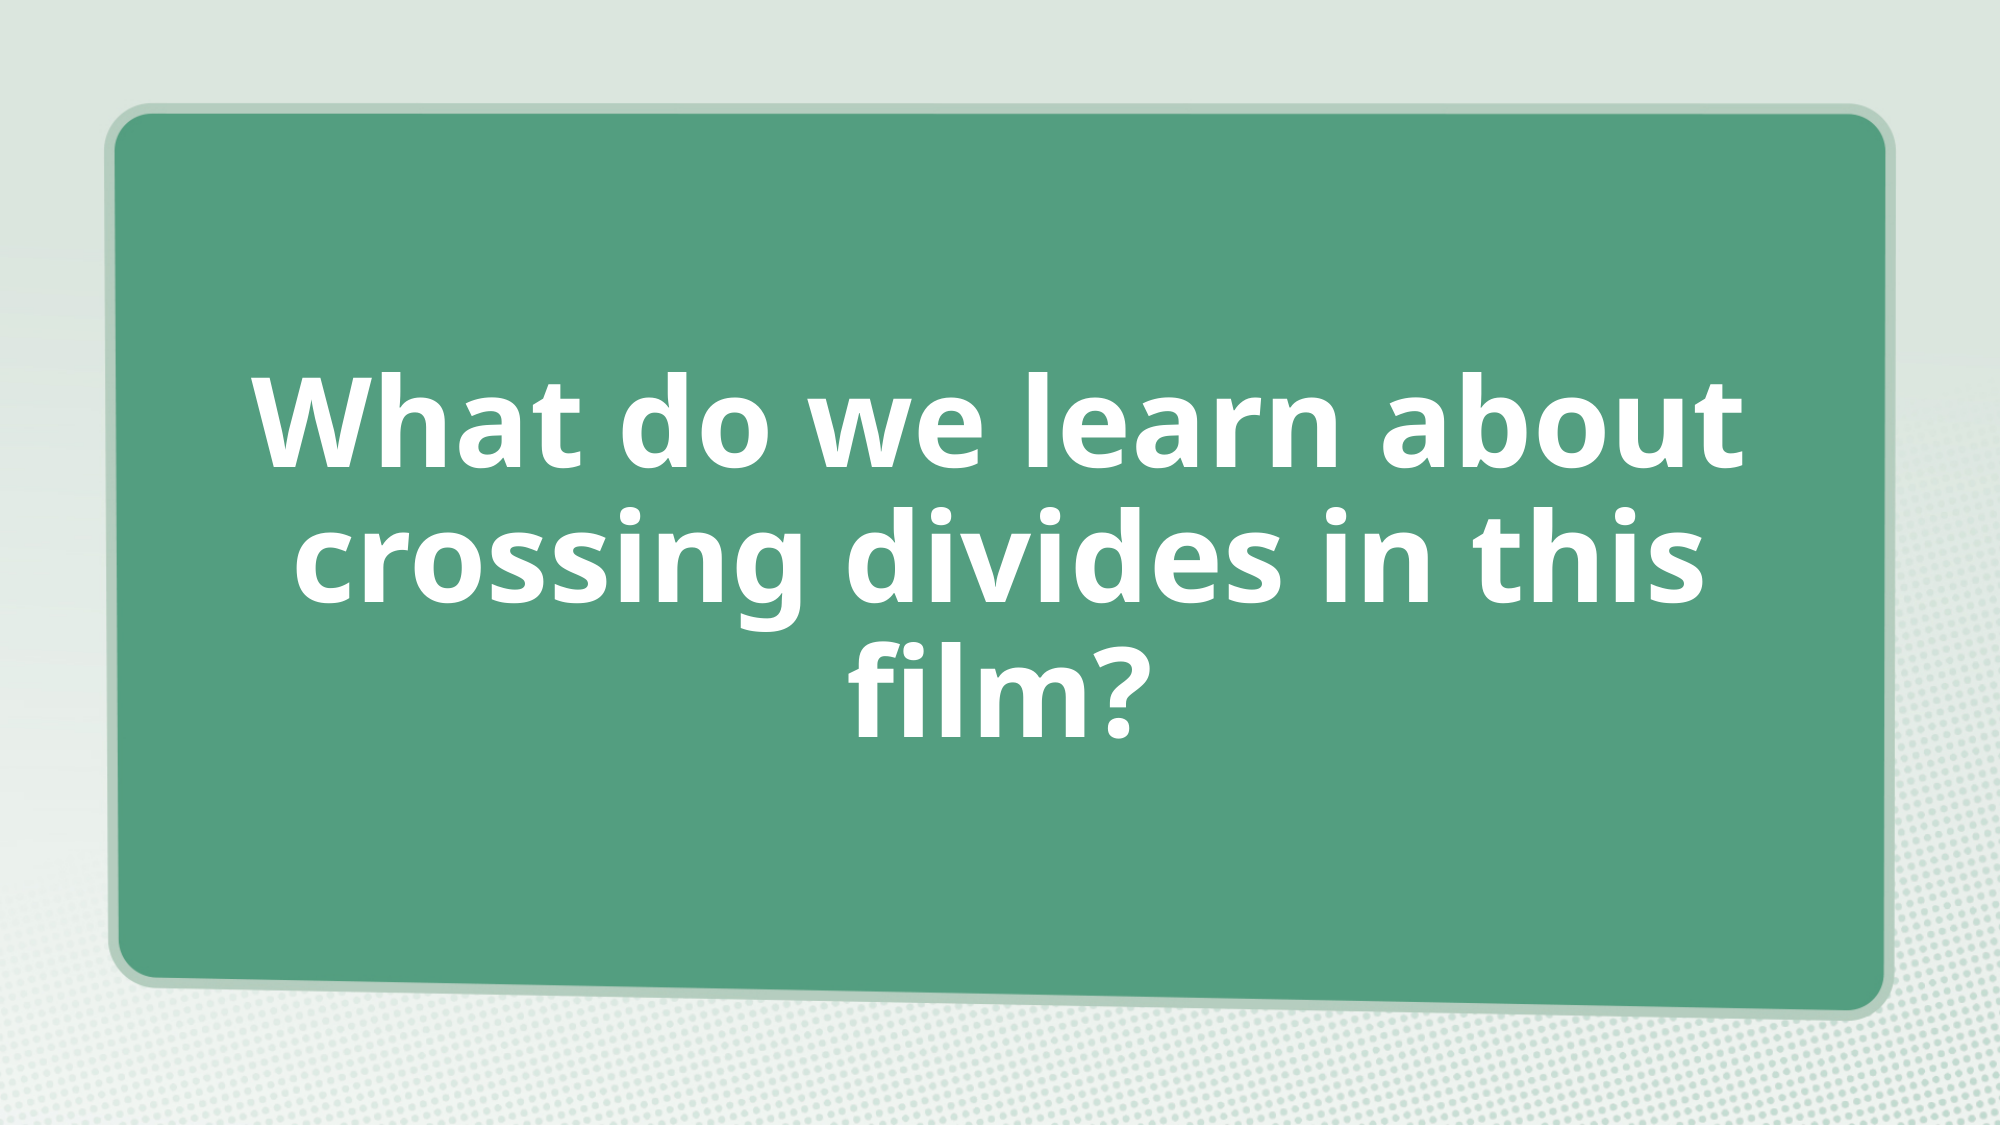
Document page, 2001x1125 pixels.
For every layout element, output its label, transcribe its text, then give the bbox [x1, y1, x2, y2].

title What do we learn about crossing divides in this film? [231, 405, 1769, 720]
picture [0, 0, 2000, 1125]
